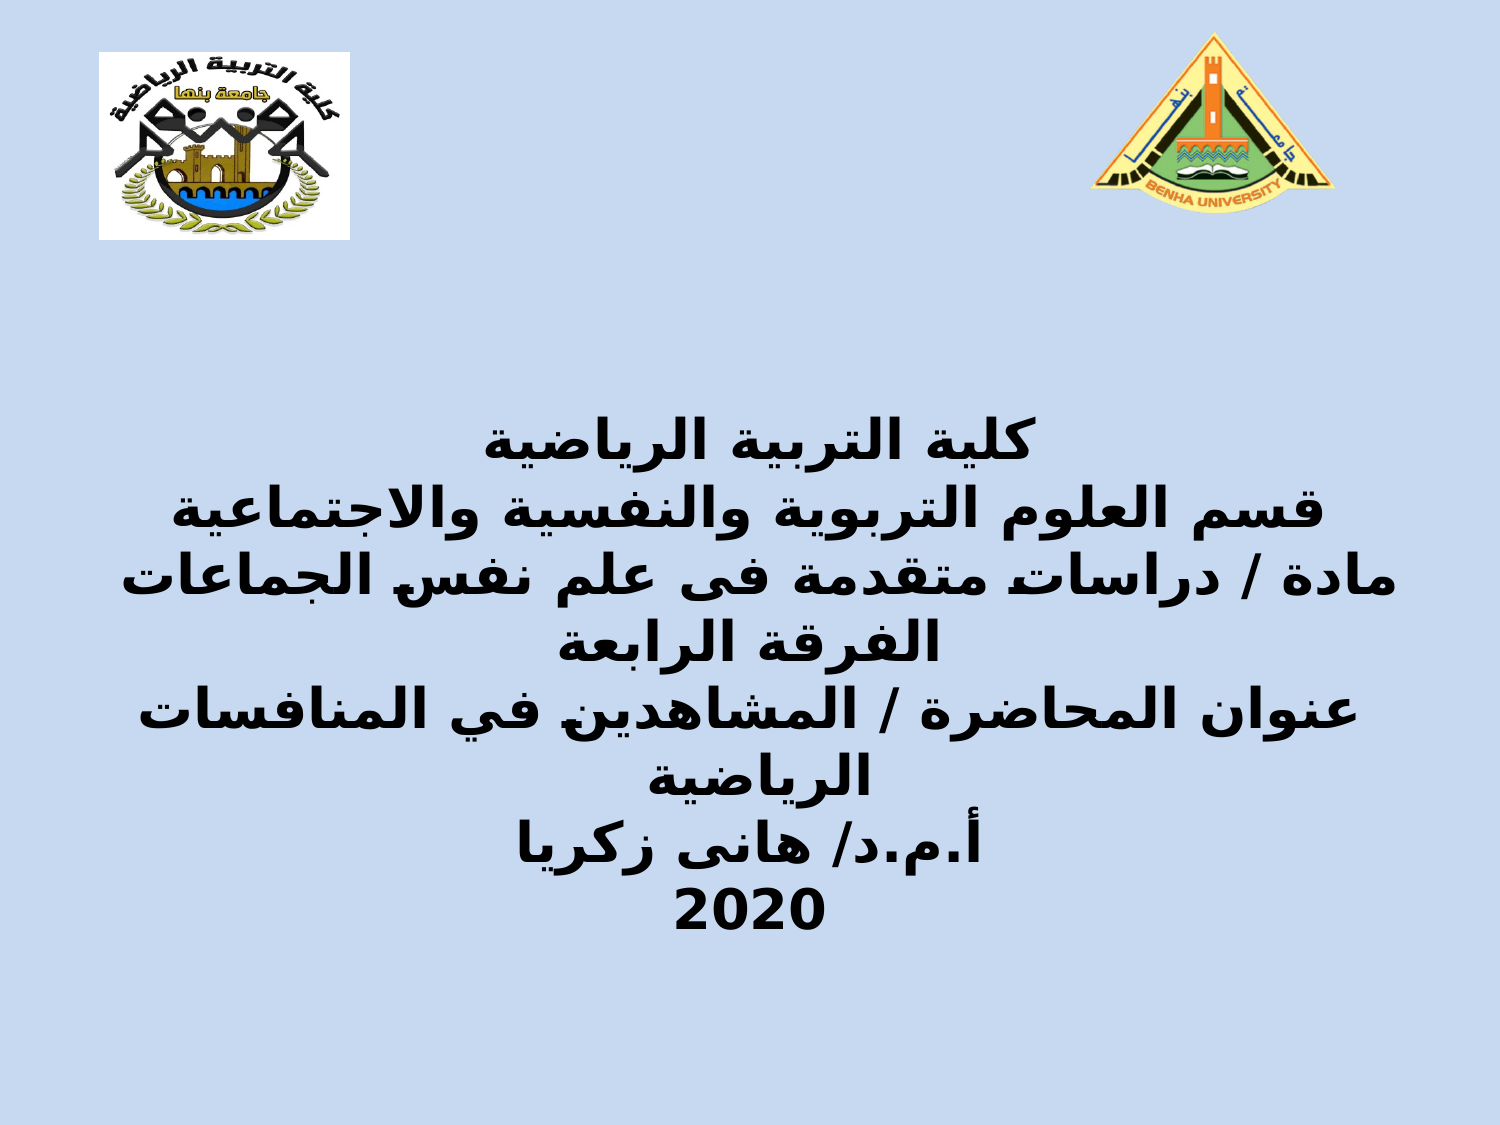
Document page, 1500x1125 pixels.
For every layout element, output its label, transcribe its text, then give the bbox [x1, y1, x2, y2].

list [1087, 2, 1338, 241]
list كلية التربية الرياضية قسم العلوم التربوية والنفسية والاجتماعية مادة / دراسات متقدمة فى علم نفس الجماعات الفرقة الرابعة عنوان المحاضرة / المشاهدين في المنافسات الرياضية أ.م.د/ هانى زكريا 2020 [75, 262, 1425, 1005]
picture [99, 51, 351, 240]
